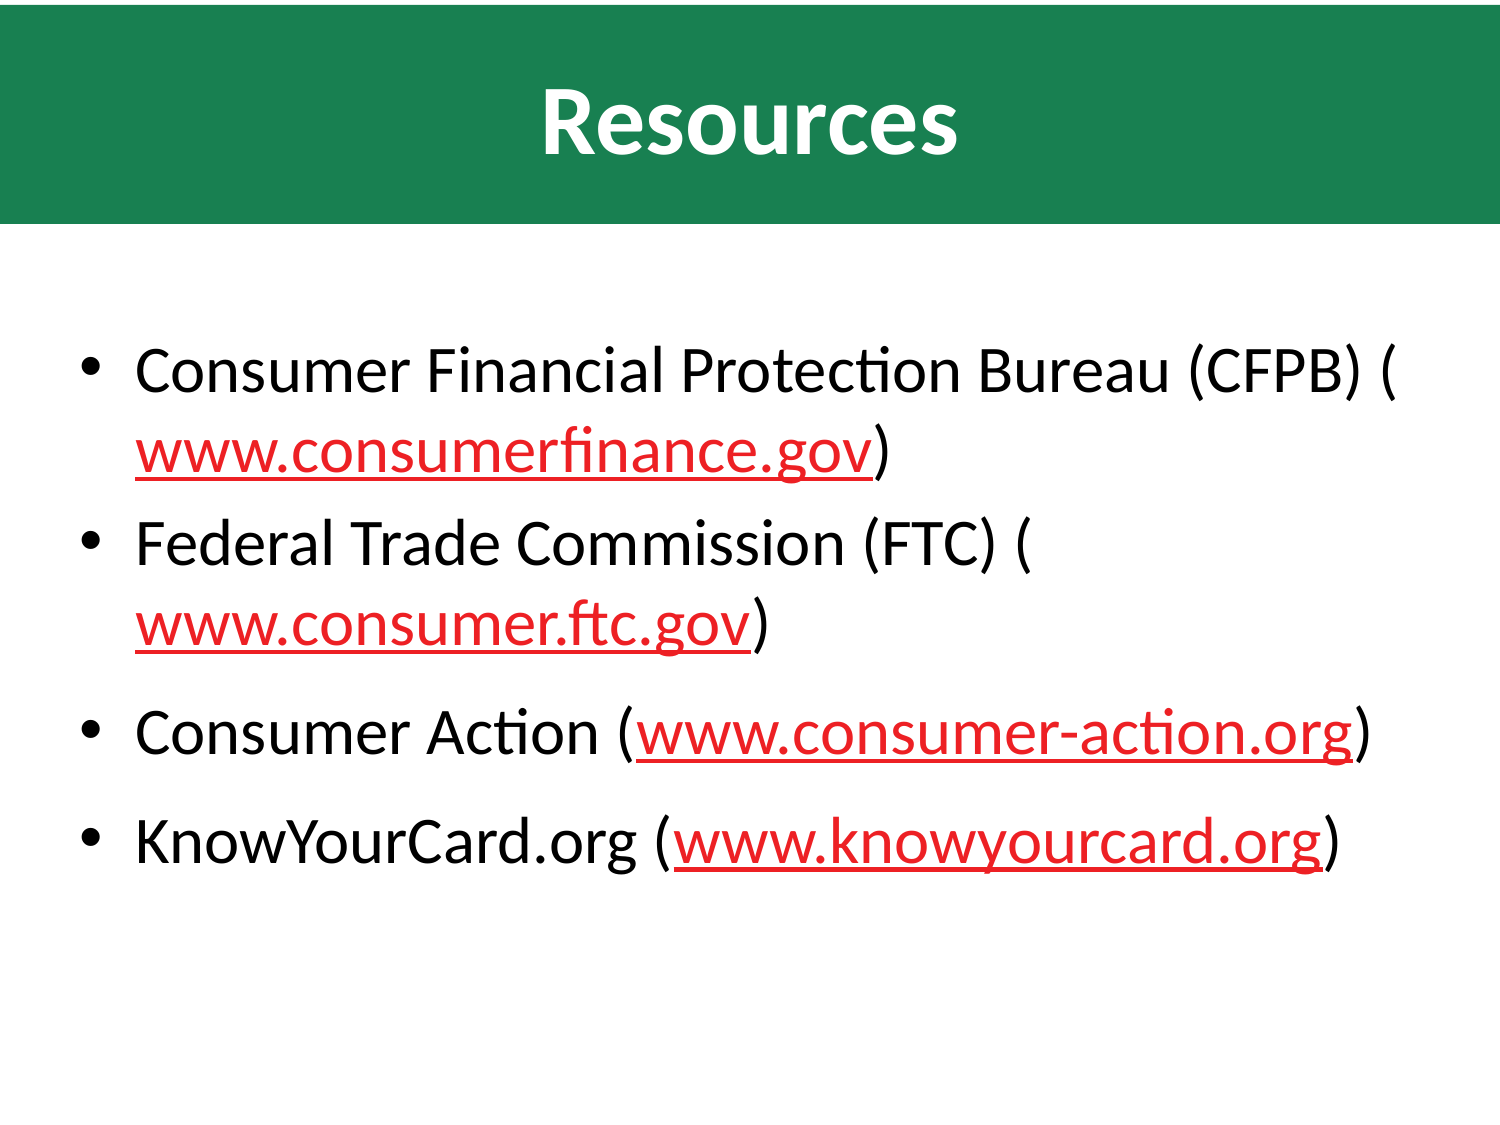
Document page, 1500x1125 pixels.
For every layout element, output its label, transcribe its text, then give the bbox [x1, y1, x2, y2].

title Resources [0, 4, 1500, 224]
list Consumer Financial Protection Bureau (CFPB) (www.consumerfinance.gov) Federal Trade Commission (FTC) (www.consumer.ftc.gov) Consumer Action (www.consumer-action.org) KnowYourCard.org (www.knowyourcard.org) [64, 318, 1452, 1005]
